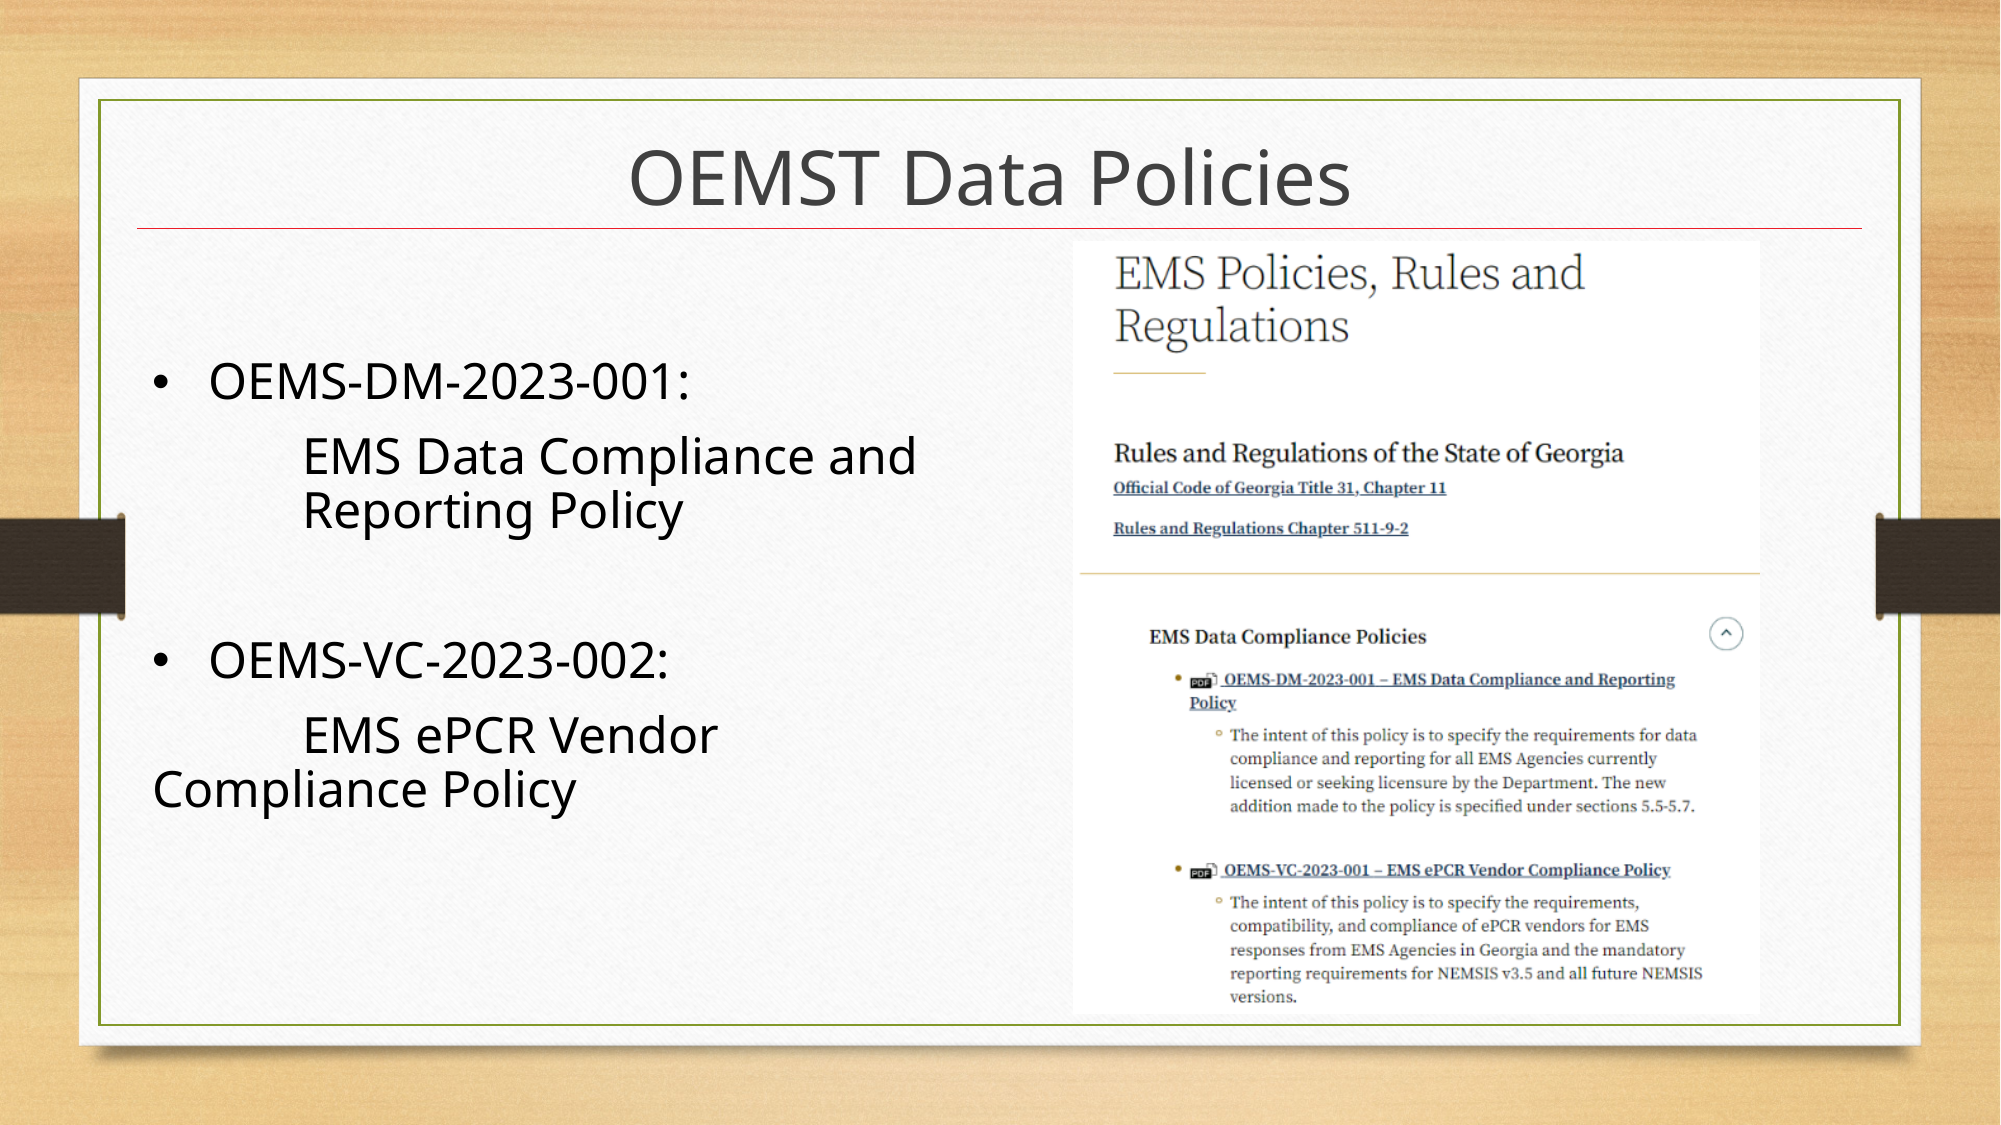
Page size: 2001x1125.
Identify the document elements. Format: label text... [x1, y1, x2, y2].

title OEMST Data Policies [137, 122, 1863, 229]
text_box OEMS-DM-2023-001: EMS Data Compliance and Reporting Policy OEMS-VC-2023-002: EMS ePCR Vendor Compliance Policy [137, 349, 950, 953]
picture [0, 0, 2001, 1125]
